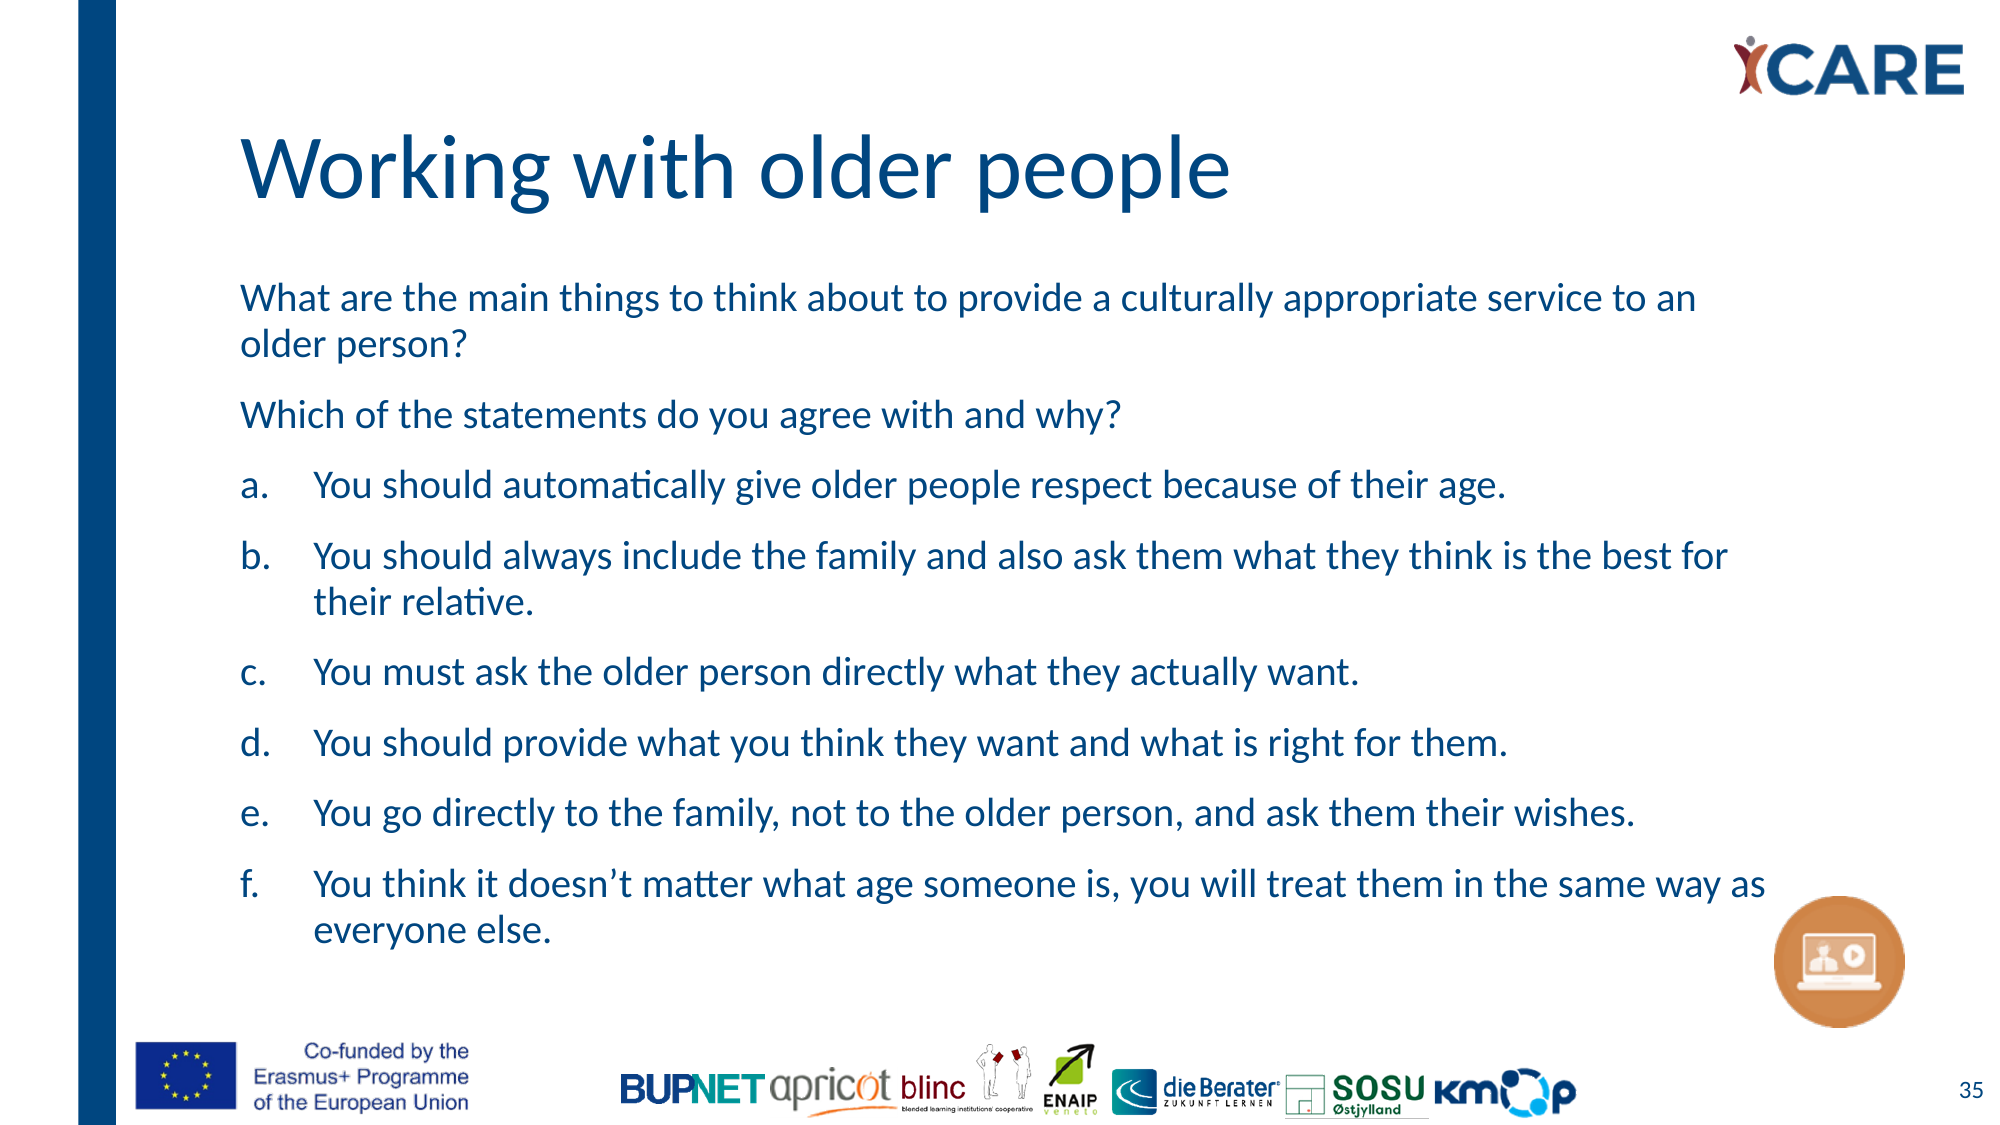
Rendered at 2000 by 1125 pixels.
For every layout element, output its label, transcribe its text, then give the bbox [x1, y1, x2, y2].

picture [1734, 34, 1967, 113]
slide_number 35 [1737, 1055, 2000, 1122]
picture [1774, 896, 1905, 1029]
title Working with older people [224, 112, 1800, 244]
list What are the main things to think about to provide a culturally appropriate service to an older person? Which of the statements do you agree with and why? You should automatically give older people respect because of their age. You should always include the family and also ask them what they think is the best for their relative. You must ask the older person directly what they actually want. You should provide what you think they want and what is right for them. You go directly to the family, not to the older person, and ask them their wishes. You think it doesn’t matter what age someone is, you will treat them in the same way as everyone else. [224, 267, 1800, 963]
picture [115, 1023, 486, 1125]
picture [621, 1041, 1579, 1119]
